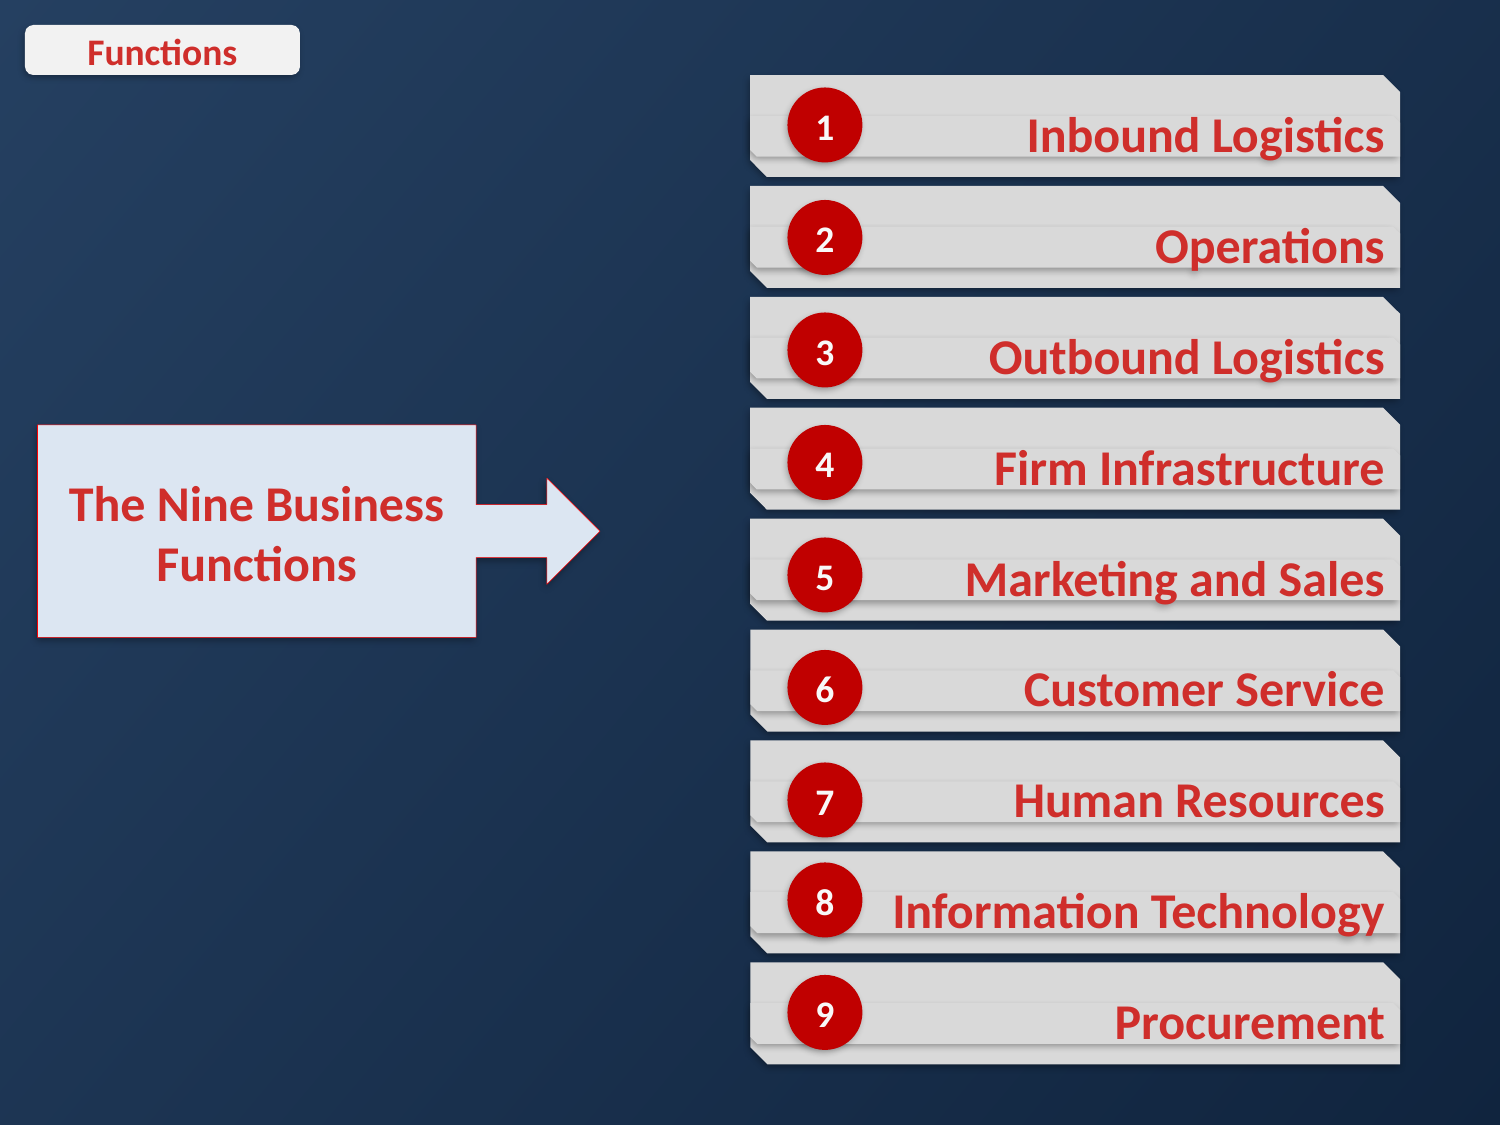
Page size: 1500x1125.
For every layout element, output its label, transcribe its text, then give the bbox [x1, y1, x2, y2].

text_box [750, 962, 1401, 1065]
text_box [749, 74, 1401, 178]
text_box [749, 518, 1401, 621]
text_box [750, 740, 1401, 843]
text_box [750, 629, 1401, 732]
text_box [750, 851, 1401, 954]
text_box The Nine Business Functions [35, 422, 603, 640]
text_box Functions [22, 22, 303, 78]
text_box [749, 407, 1401, 510]
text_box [749, 185, 1401, 289]
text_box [749, 296, 1401, 400]
